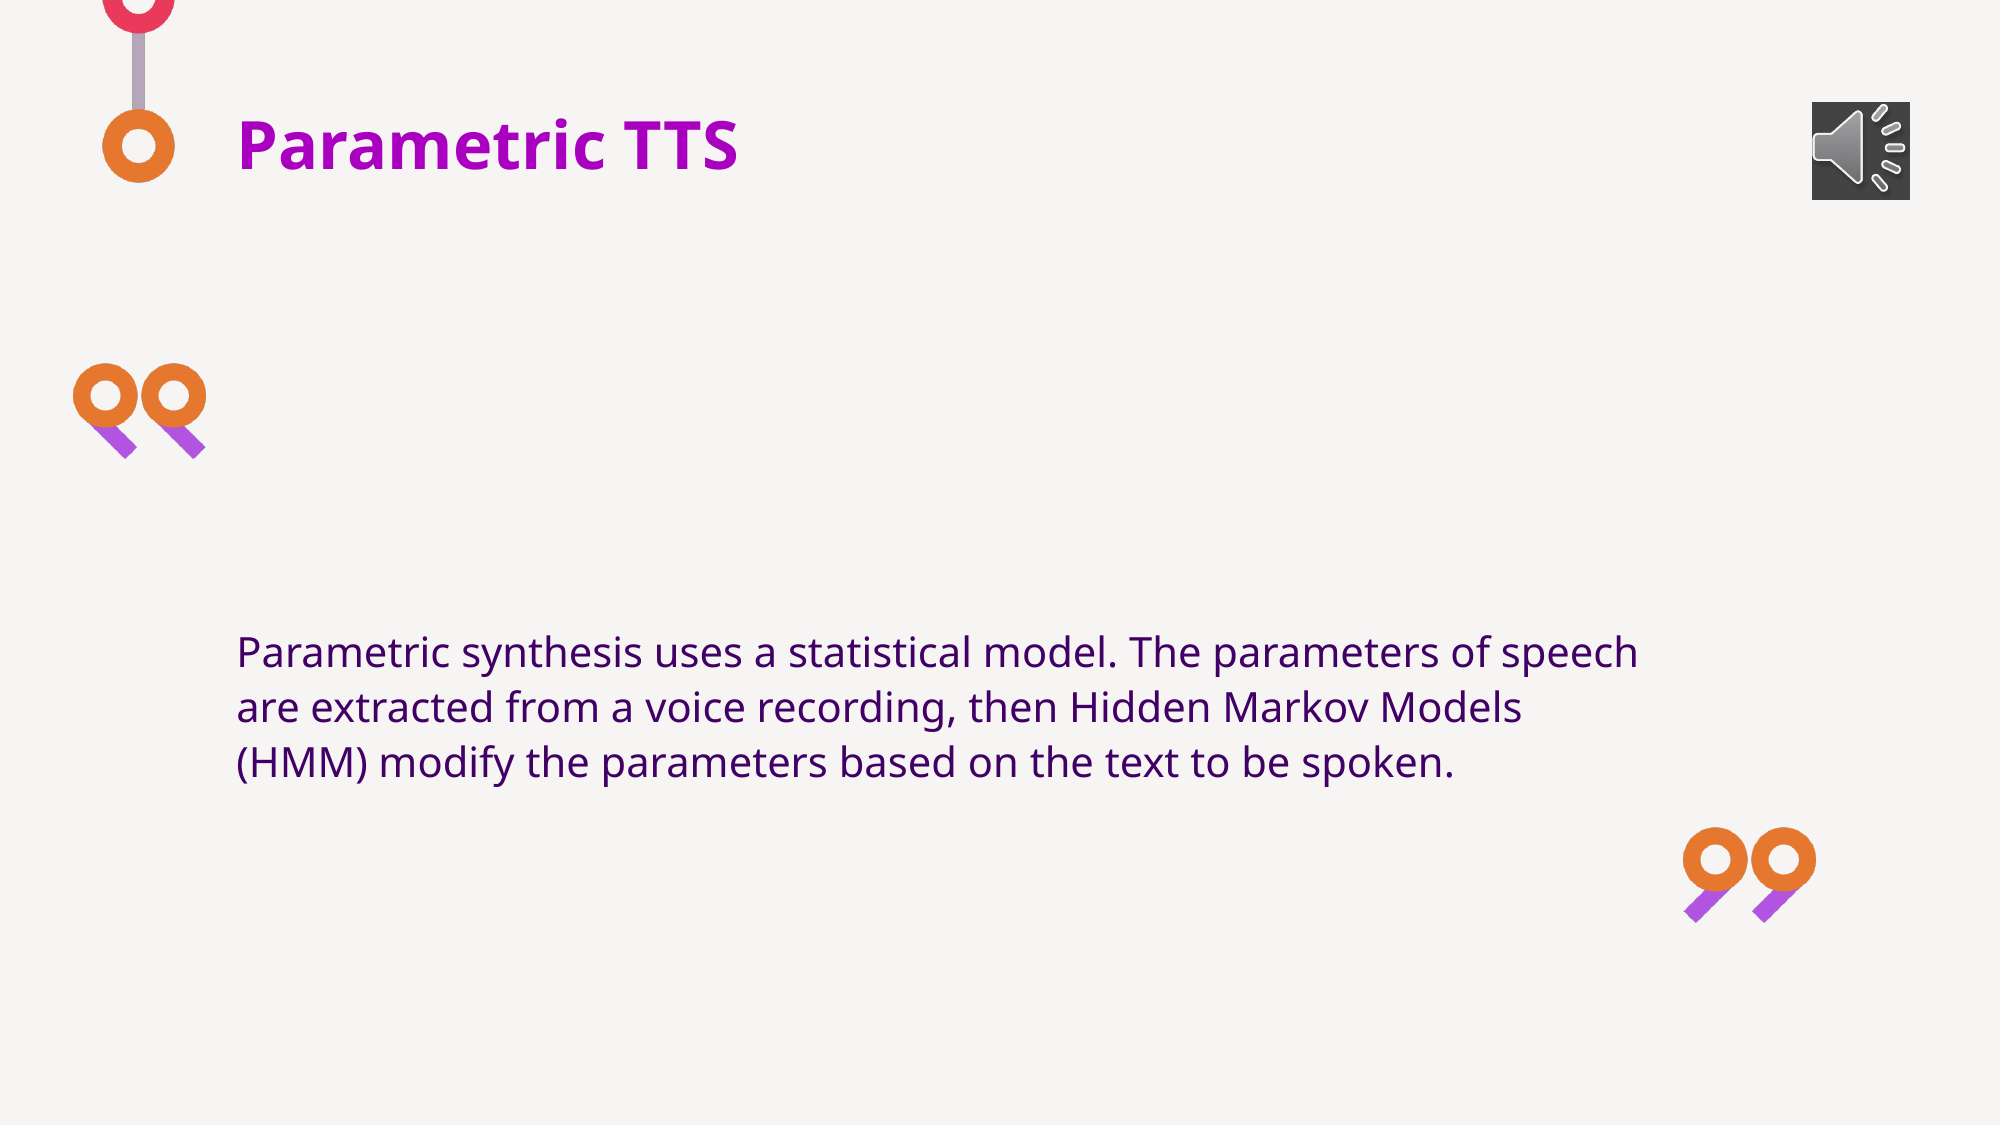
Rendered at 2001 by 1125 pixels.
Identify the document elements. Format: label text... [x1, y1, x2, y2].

picture [67, 360, 209, 467]
picture [100, 0, 179, 192]
picture [1811, 100, 1912, 201]
picture [1677, 824, 1819, 931]
list Parametric synthesis uses a statistical model. The parameters of speech are extracted from a voice recording, then Hidden Markov Models (HMM) modify the parameters based on the text to be spoken. [236, 359, 1650, 938]
title Parametric TTS [236, 111, 1650, 278]
